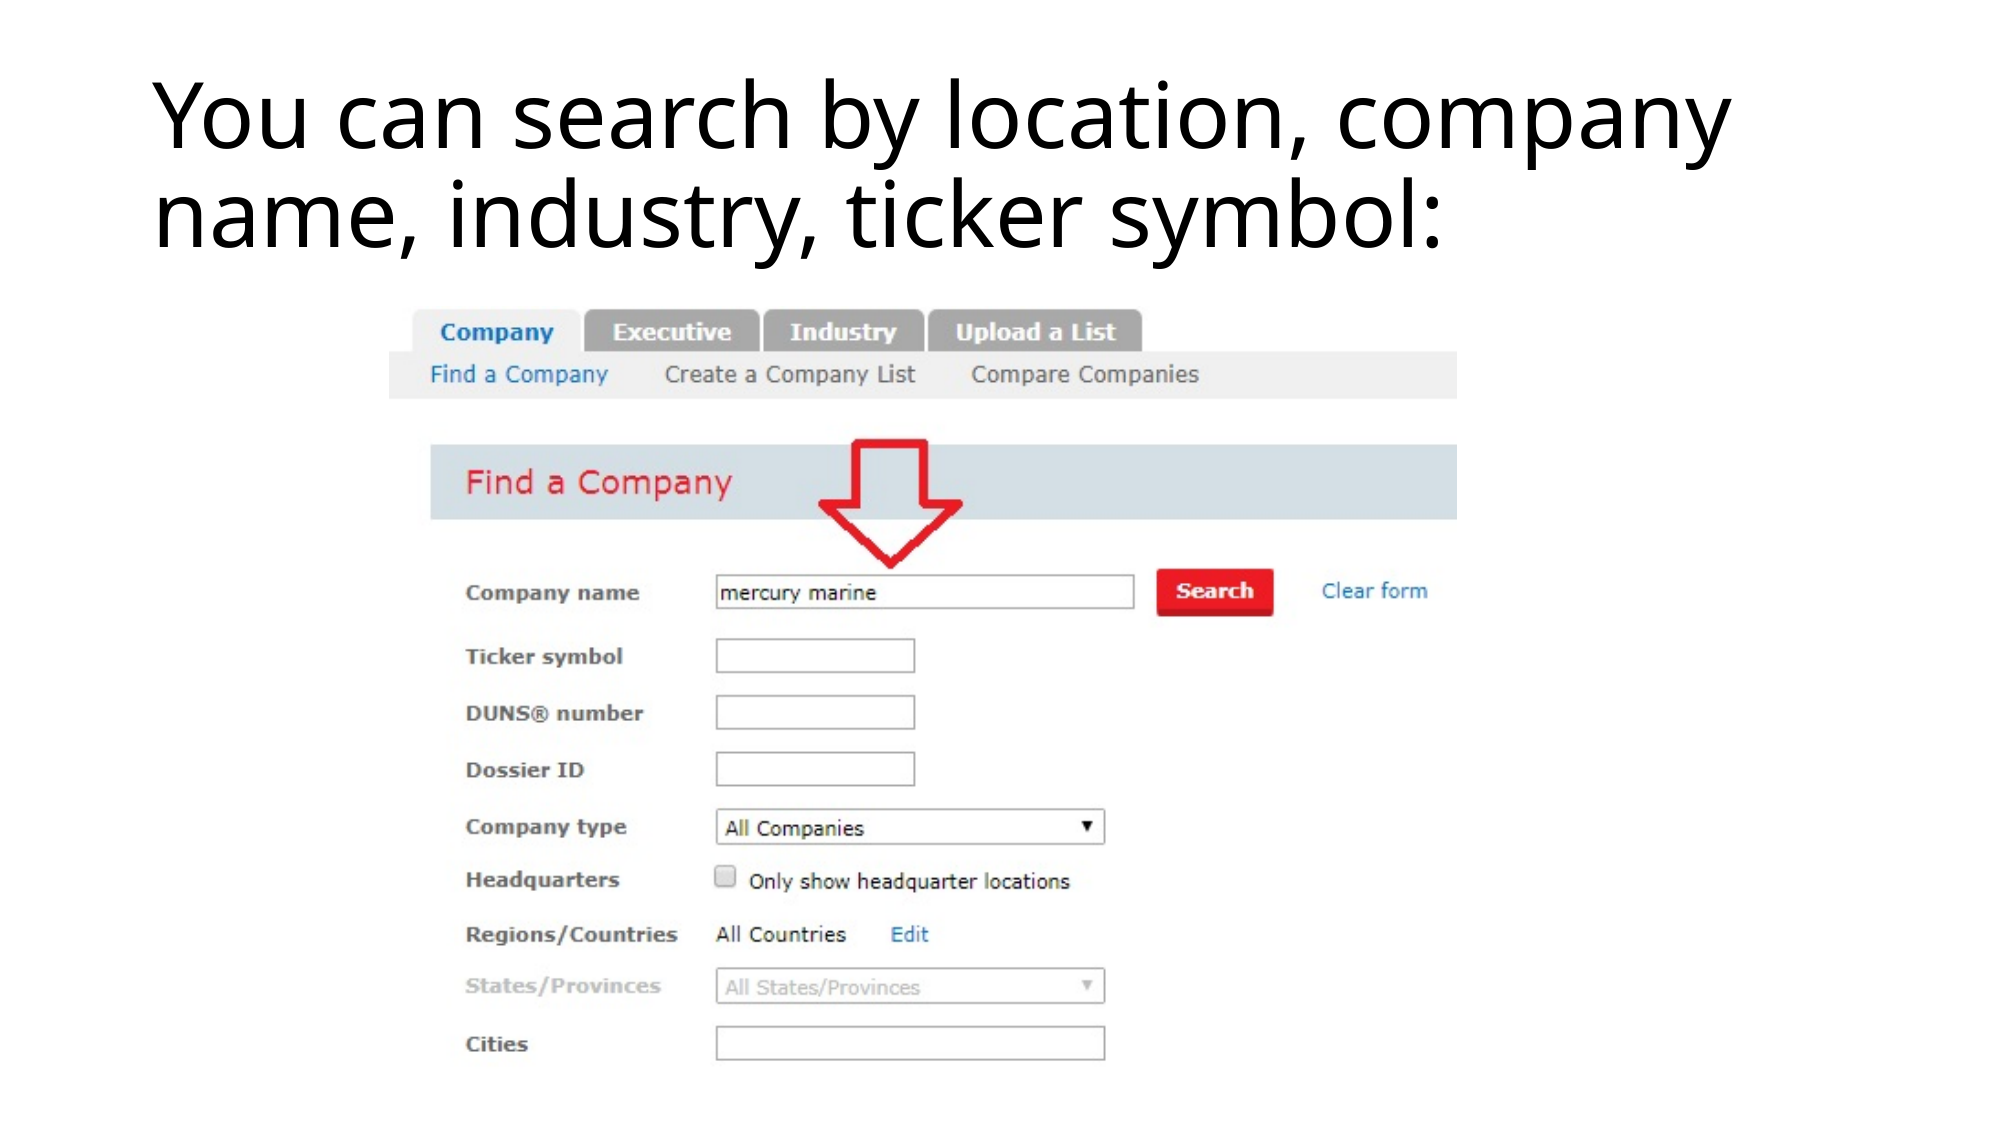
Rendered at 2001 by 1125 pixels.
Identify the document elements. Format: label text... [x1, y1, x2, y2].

title You can search by location, company name, industry, ticker symbol: [137, 59, 1863, 278]
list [389, 306, 1457, 1125]
